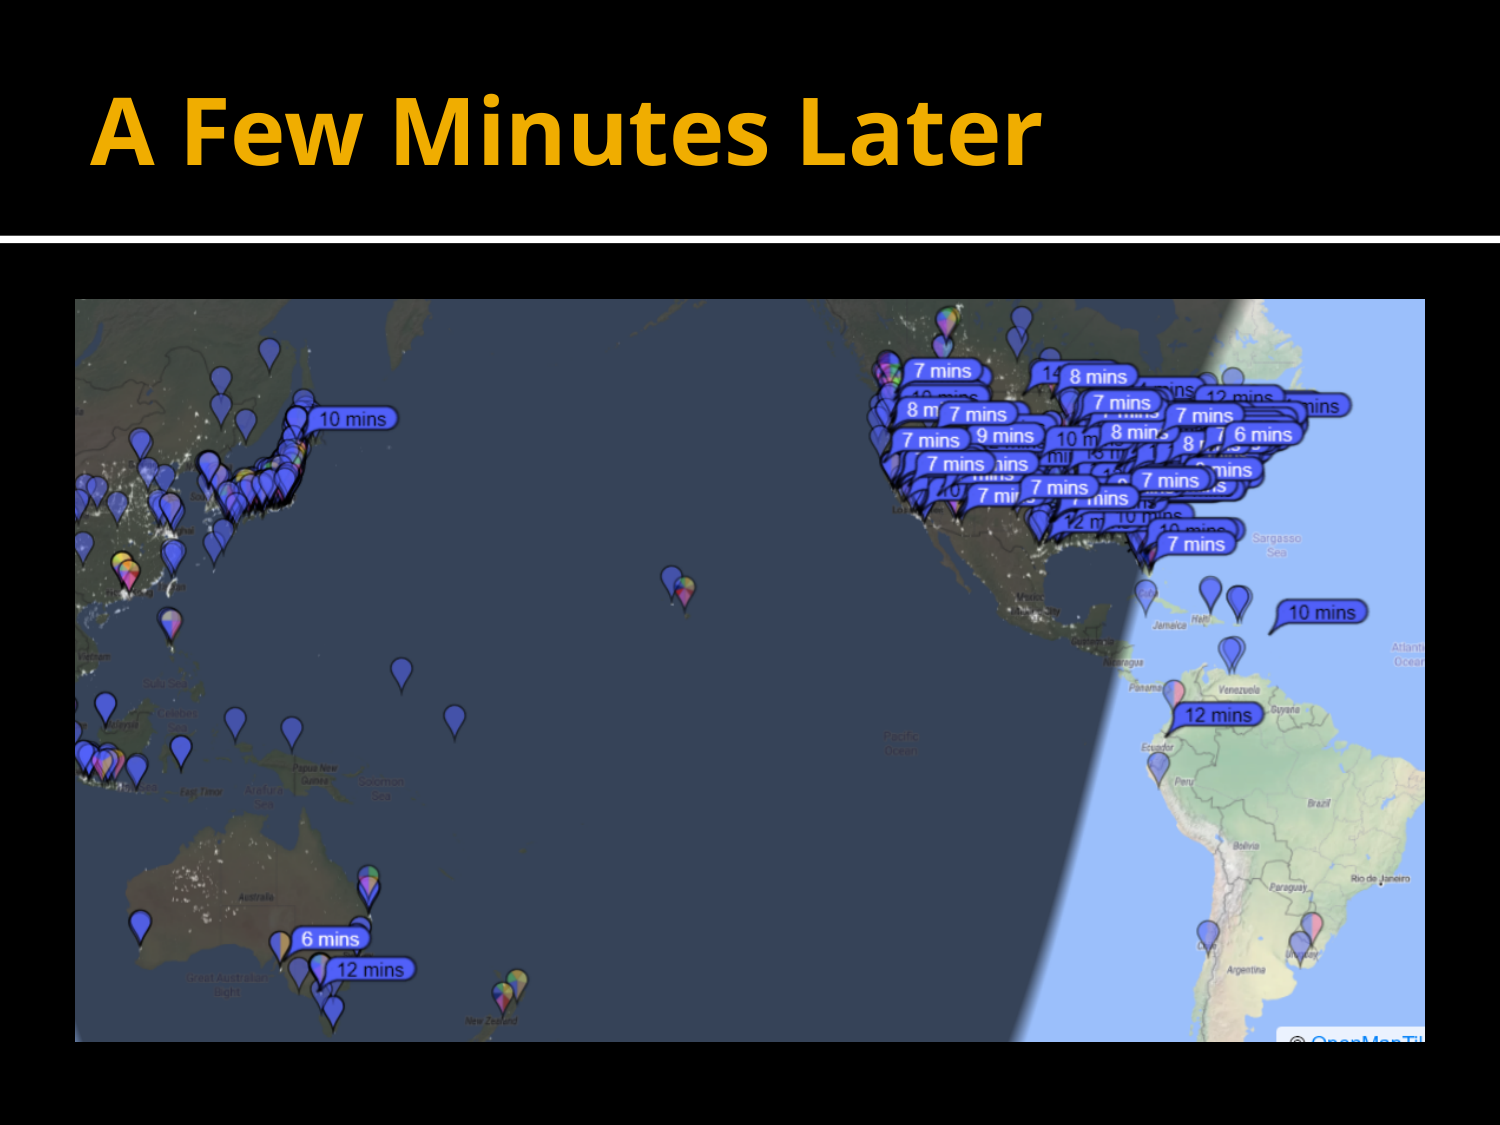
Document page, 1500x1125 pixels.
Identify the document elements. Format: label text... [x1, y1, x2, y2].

title A Few Minutes Later [75, 25, 1425, 231]
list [74, 299, 1425, 1042]
